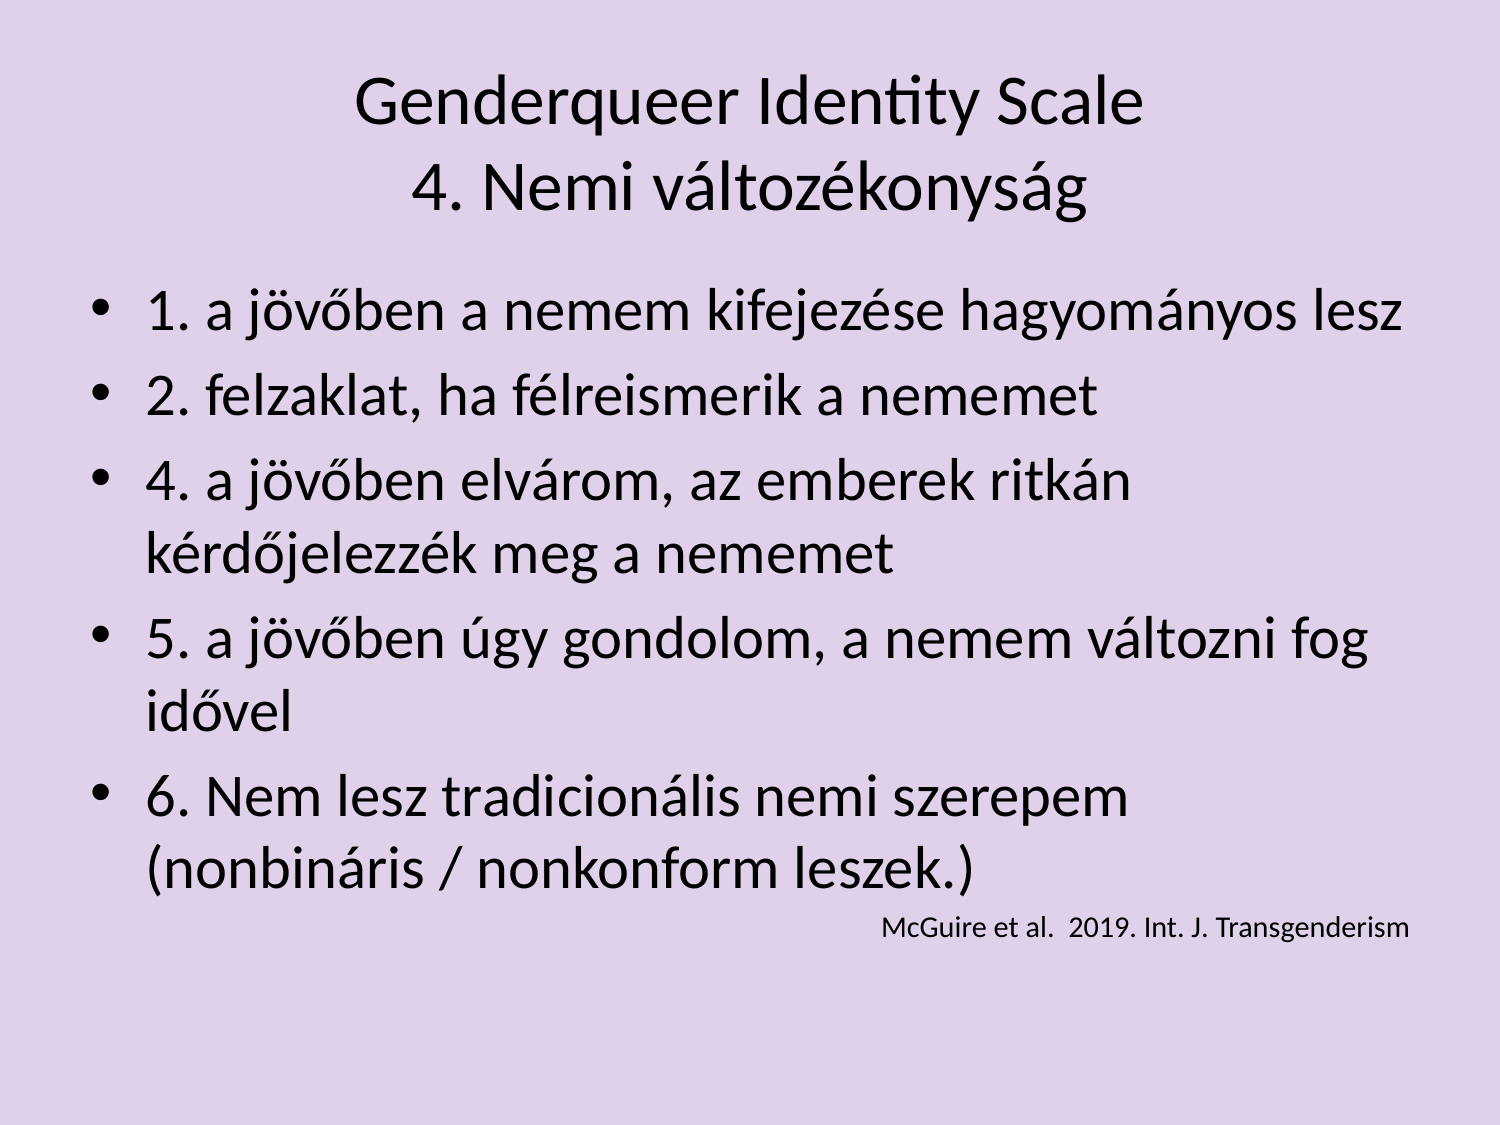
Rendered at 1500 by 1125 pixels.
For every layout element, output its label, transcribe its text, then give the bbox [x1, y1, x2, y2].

list 1. a jövőben a nemem kifejezése hagyományos lesz 2. felzaklat, ha félreismerik a nememet 4. a jövőben elvárom, az emberek ritkán kérdőjelezzék meg a nememet 5. a jövőben úgy gondolom, a nemem változni fog idővel 6. Nem lesz tradicionális nemi szerepem (nonbináris / nonkonform leszek.) McGuire et al. 2019. Int. J. Transgenderism [75, 262, 1425, 1005]
title Genderqueer Identity Scale 4. Nemi változékonyság [75, 45, 1425, 233]
